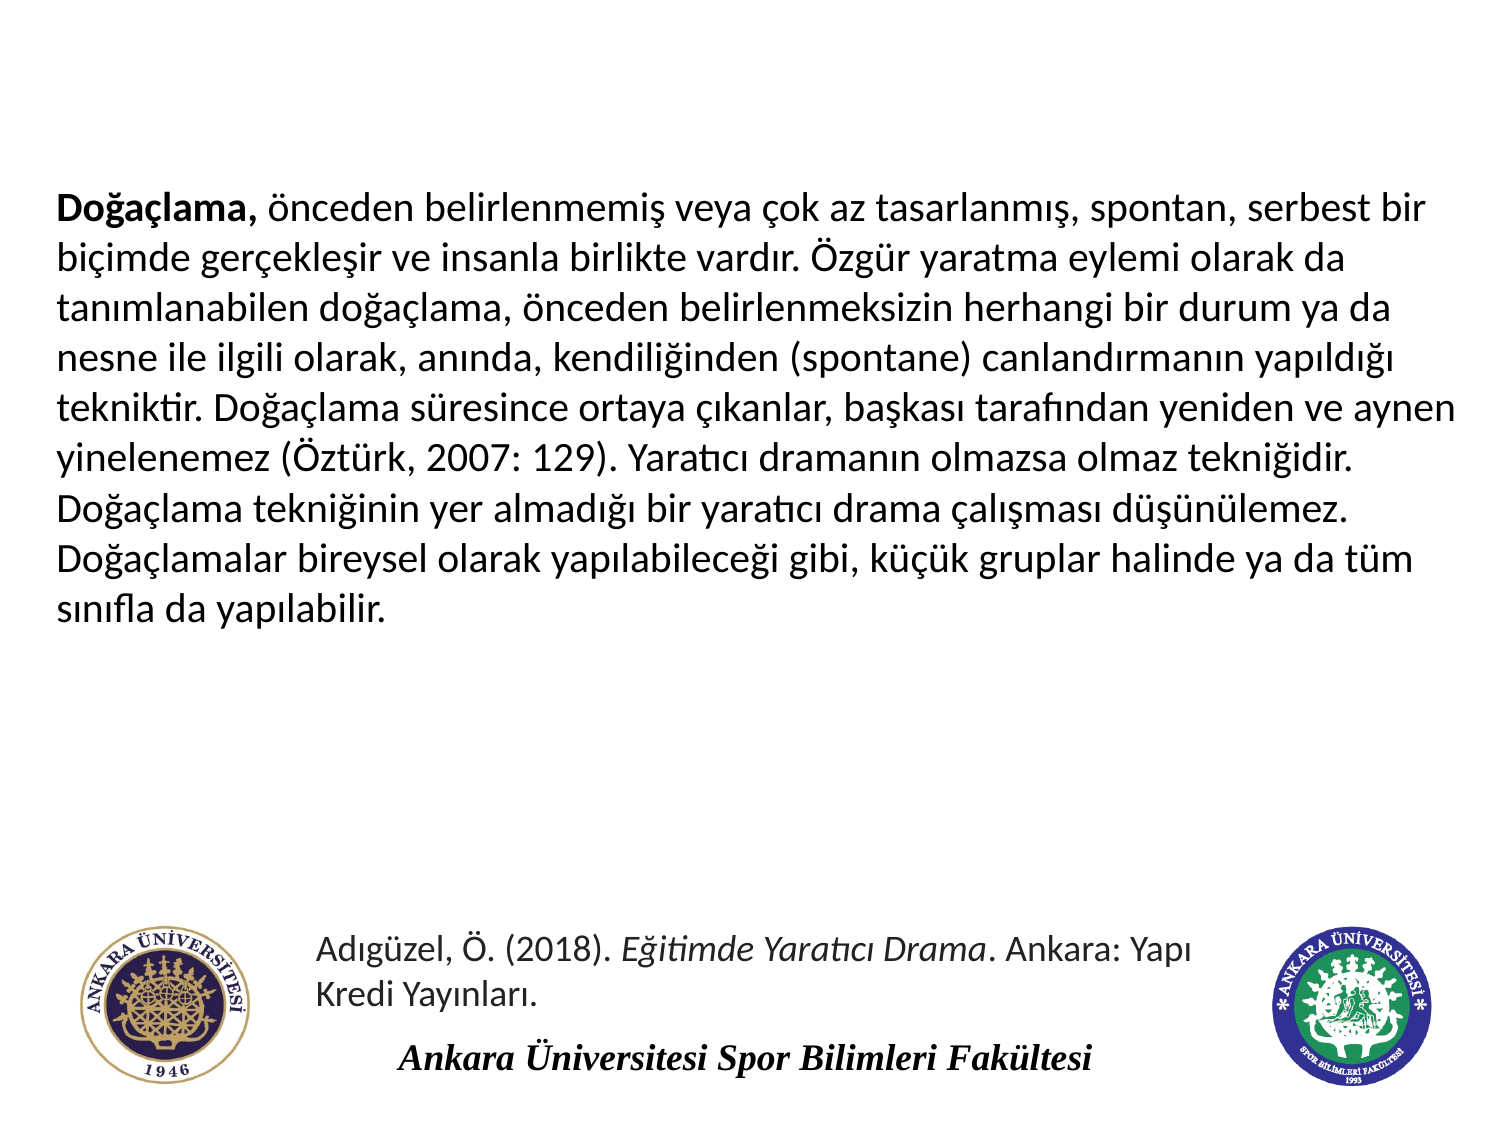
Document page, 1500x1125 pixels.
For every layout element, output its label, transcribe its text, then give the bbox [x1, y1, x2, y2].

subtitle Doğaçlama, önceden belirlenmemiş veya çok az tasarlanmış, spontan, serbest bir biçimde gerçekleşir ve insanla birlikte vardır. Özgür yaratma eylemi olarak da tanımlanabilen doğaçlama, önceden belirlenmeksizin herhangi bir durum ya da nesne ile ilgili olarak, anında, kendiliğinden (spontane) canlandırmanın yapıldığı tekniktir. Doğaçlama süresince ortaya çıkanlar, başkası tarafından yeniden ve aynen yinelenemez (Öztürk, 2007: 129). Yaratıcı dramanın olmazsa olmaz tekniğidir. Doğaçlama tekniğinin yer almadığı bir yaratıcı drama çalışması düşünülemez. Doğaçlamalar bireysel olarak yapılabileceği gibi, küçük gruplar halinde ya da tüm sınıfla da yapılabilir. [41, 172, 1483, 835]
picture [1257, 916, 1456, 1097]
text_box Adıgüzel, Ö. (2018). Eğitimde Yaratıcı Drama. Ankara: Yapı Kredi Yayınları. [301, 916, 1270, 1022]
picture [76, 916, 254, 1089]
